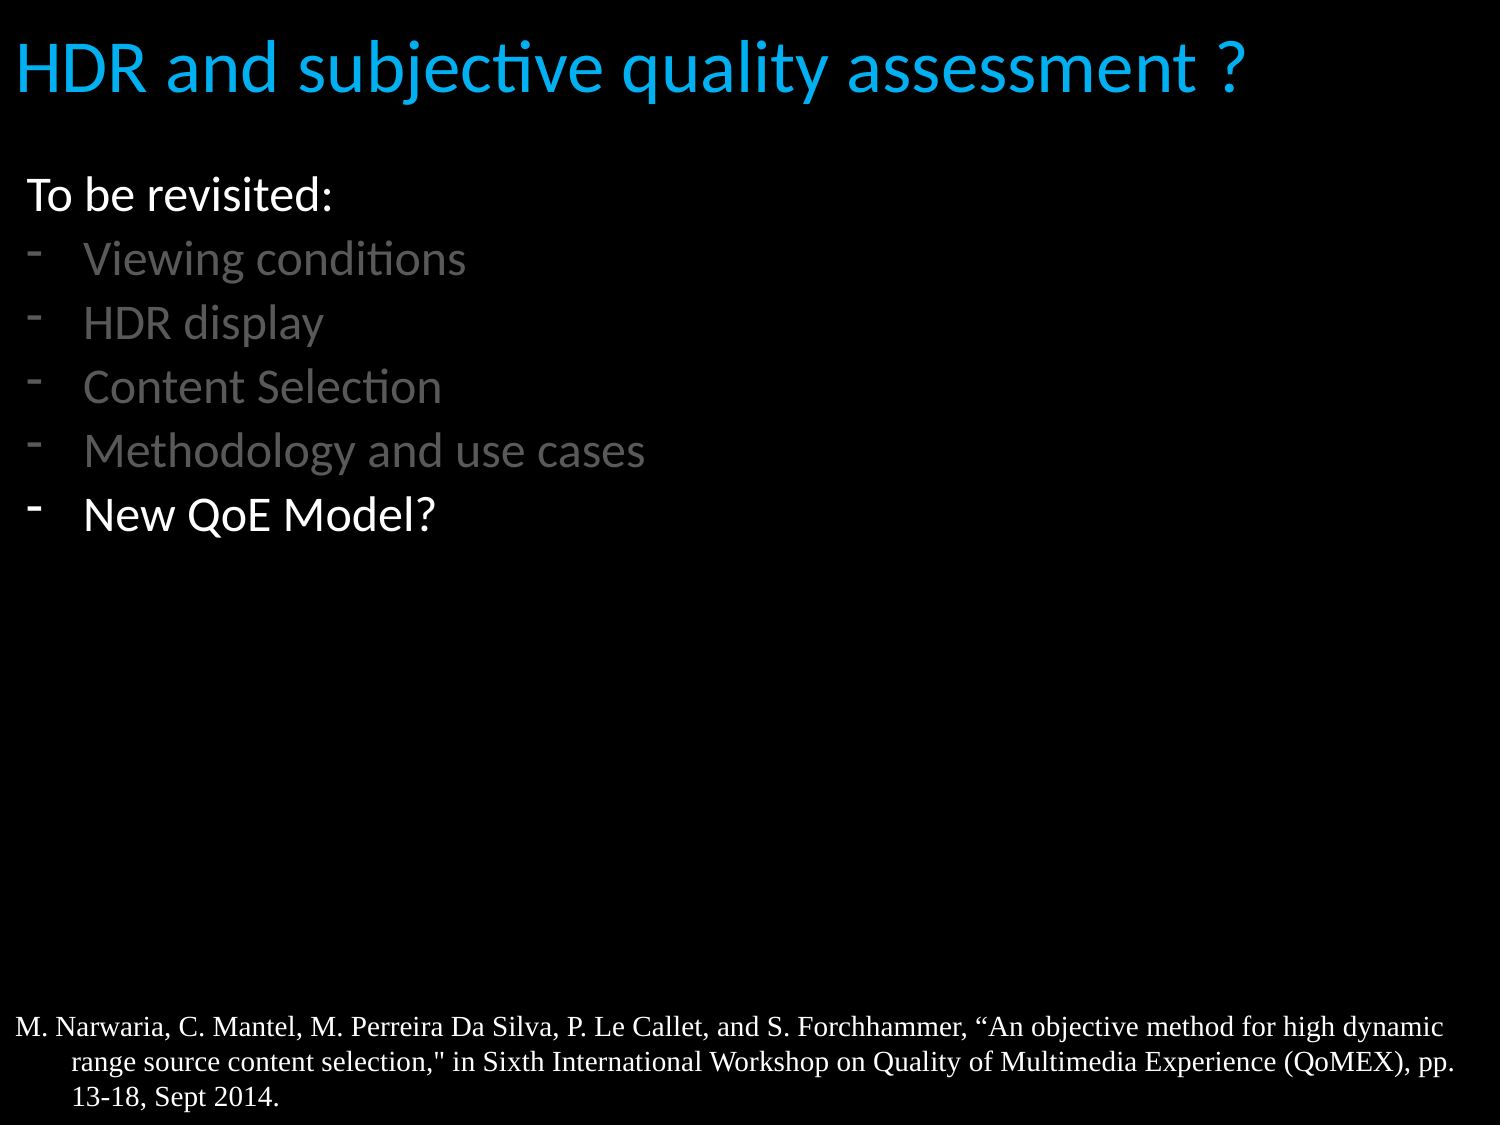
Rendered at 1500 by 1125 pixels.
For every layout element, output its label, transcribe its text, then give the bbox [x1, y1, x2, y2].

title HDR and subjective quality assessment ? [0, 0, 1500, 126]
text_box M. Narwaria, C. Mantel, M. Perreira Da Silva, P. Le Callet, and S. Forchhammer, “An objective method for high dynamic range source content selection," in Sixth International Workshop on Quality of Multimedia Experience (QoMEX), pp. 13-18, Sept 2014. [0, 999, 1500, 1125]
text_box To be revisited: Viewing conditions HDR display Content Selection Methodology and use cases New QoE Model? [11, 160, 691, 917]
